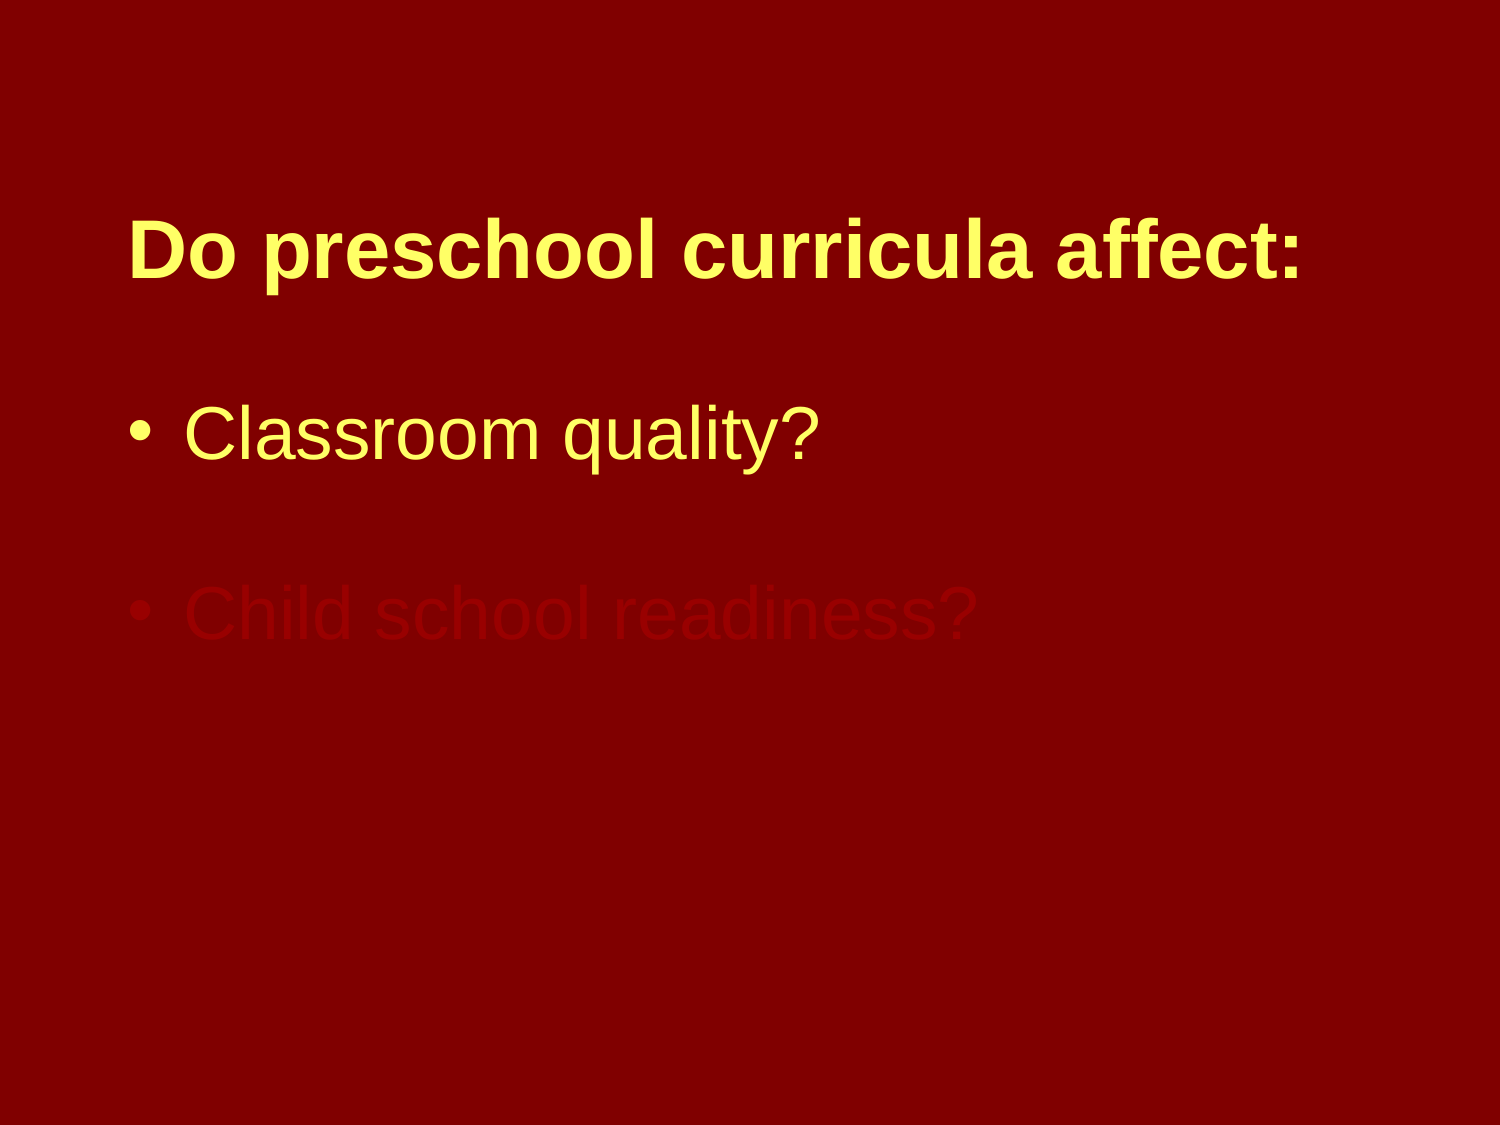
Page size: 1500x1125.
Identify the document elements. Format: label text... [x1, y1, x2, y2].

text_box Do preschool curricula affect: Classroom quality? Child school readiness? [112, 187, 1350, 663]
